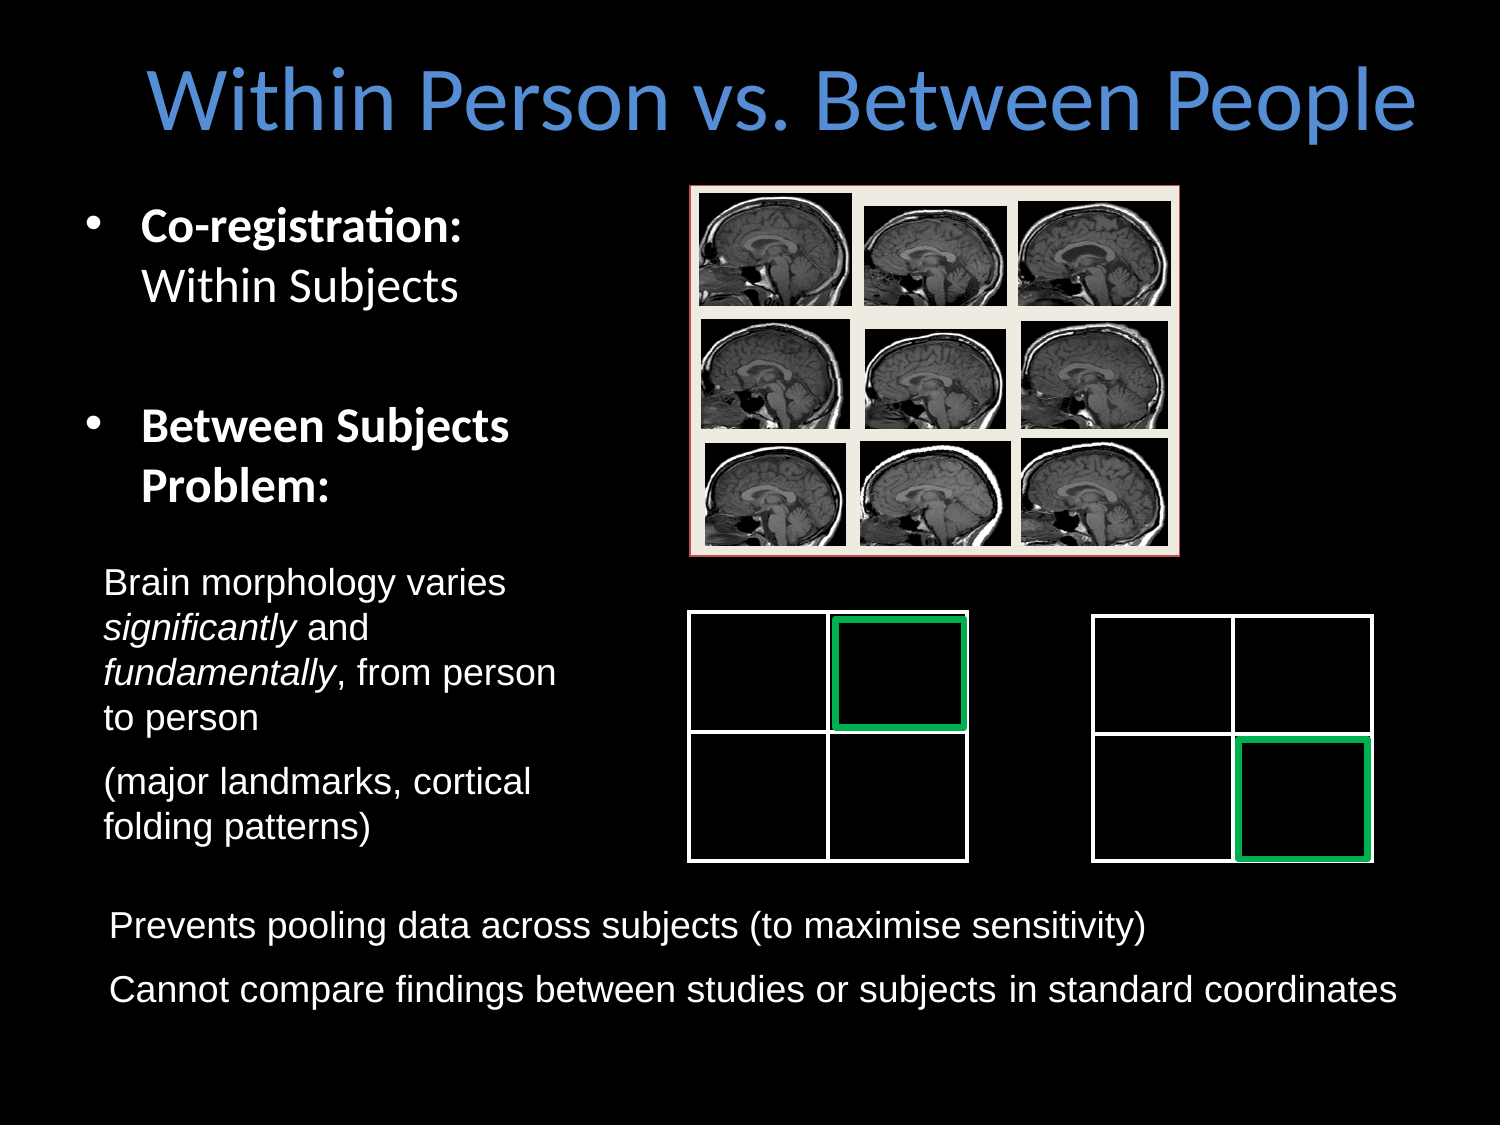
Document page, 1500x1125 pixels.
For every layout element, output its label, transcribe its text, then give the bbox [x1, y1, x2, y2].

table_cell [1095, 736, 1231, 859]
table_header [691, 614, 826, 730]
table_header [1235, 618, 1370, 732]
table_header [830, 614, 965, 730]
table_header [1095, 618, 1231, 732]
list Co-registration: Within Subjects Between Subjects Problem: [69, 184, 612, 969]
text_box [834, 617, 966, 730]
table_cell [830, 734, 965, 859]
table_cell [691, 734, 826, 859]
text_box [1237, 738, 1369, 861]
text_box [689, 185, 1180, 557]
text_box Prevents pooling data across subjects (to maximise sensitivity) Cannot compare findings between studies or subjects in standard coordinates [93, 893, 1465, 1125]
text_box Brain morphology varies significantly and fundamentally, from person to person (major landmarks, cortical folding patterns) [88, 550, 597, 855]
title Within Person vs. Between People [108, 0, 1459, 188]
